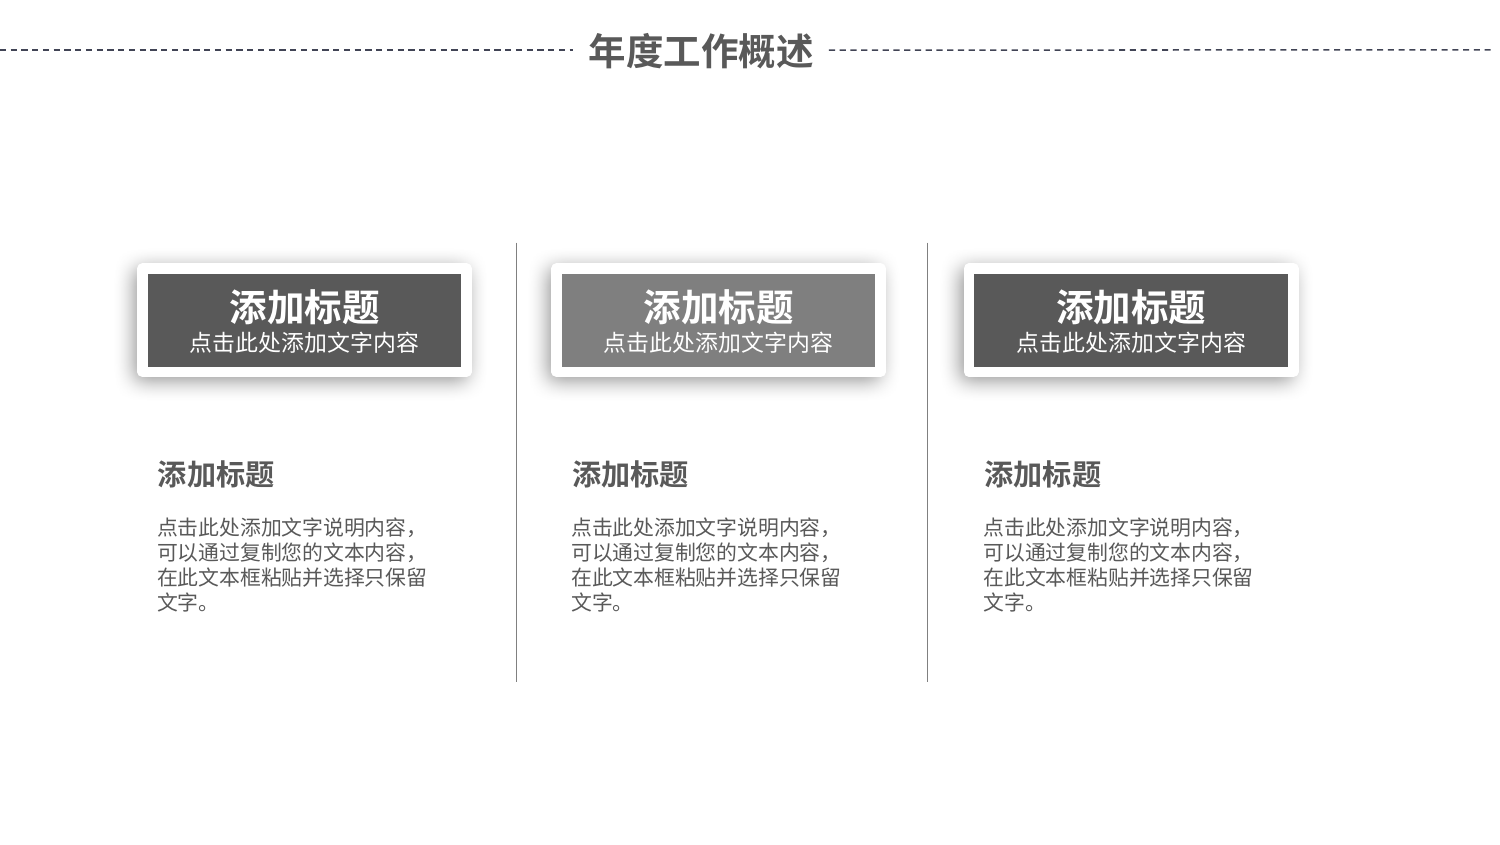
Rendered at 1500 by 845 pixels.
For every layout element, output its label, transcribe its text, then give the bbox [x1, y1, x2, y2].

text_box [556, 448, 858, 624]
text_box 添加标题 点击此处添加文字内容 [966, 265, 1296, 375]
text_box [968, 448, 1270, 624]
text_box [142, 448, 444, 624]
text_box 添加标题 点击此处添加文字内容 [139, 265, 470, 375]
text_box 添加标题 点击此处添加文字内容 [553, 265, 884, 375]
